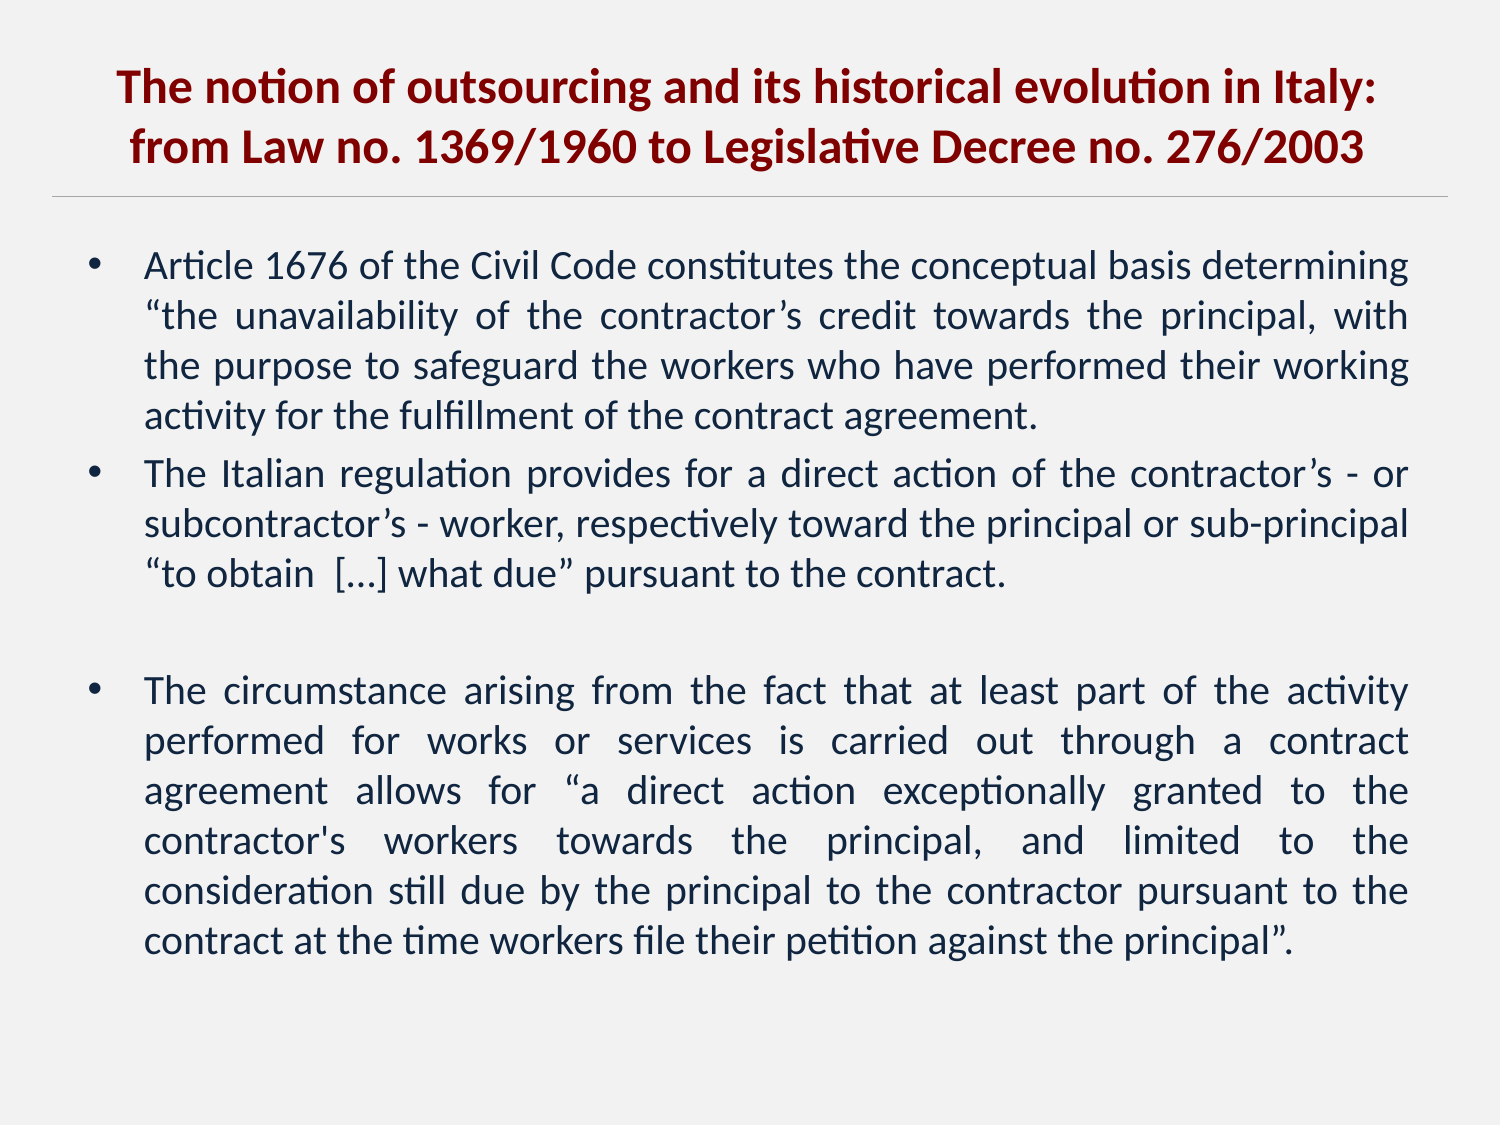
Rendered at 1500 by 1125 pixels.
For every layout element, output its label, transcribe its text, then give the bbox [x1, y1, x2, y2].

title The notion of outsourcing and its historical evolution in Italy: from Law no. 1369/1960 to Legislative Decree no. 276/2003 [79, 38, 1416, 189]
list Article 1676 of the Civil Code constitutes the conceptual basis determining “the unavailability of the contractor’s credit towards the principal, with the purpose to safeguard the workers who have performed their working activity for the fulfillment of the contract agreement. The Italian regulation provides for a direct action of the contractor’s - or subcontractor’s - worker, respectively toward the principal or sub-principal “to obtain […] what due” pursuant to the contract. The circumstance arising from the fact that at least part of the activity performed for works or services is carried out through a contract agreement allows for “a direct action exceptionally granted to the contractor's workers towards the principal, and limited to the consideration still due by the principal to the contractor pursuant to the contract at the time workers file their petition against the principal”. [72, 229, 1426, 1125]
